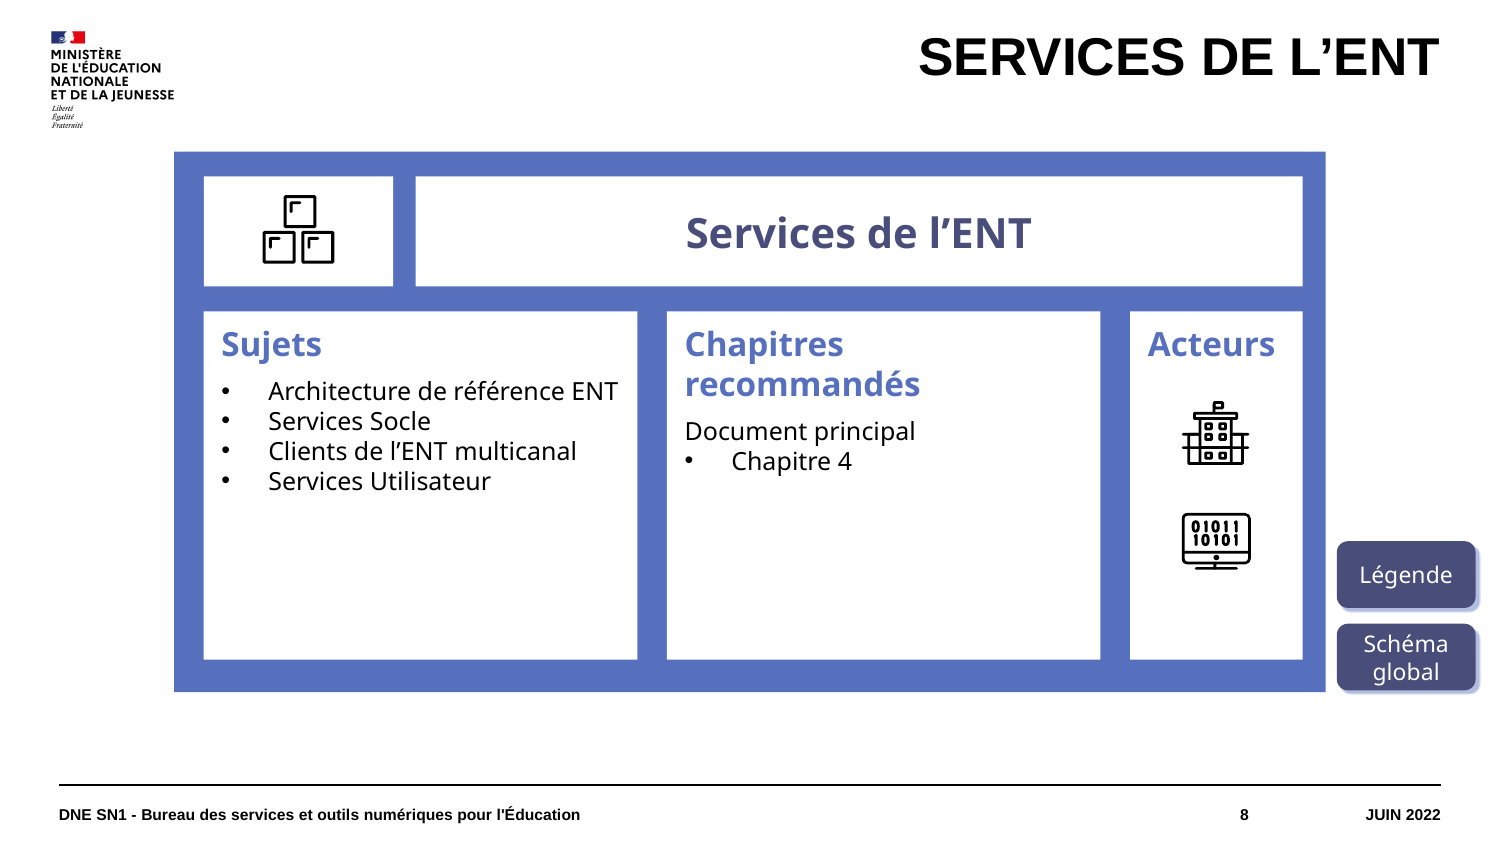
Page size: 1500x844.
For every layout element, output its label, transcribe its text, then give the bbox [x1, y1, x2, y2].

title Services de l’ENT [159, 29, 1441, 148]
text_box Chapitres recommandés Document principal Chapitre 4 [665, 309, 1103, 662]
slide_number Juin 2022 [1249, 784, 1441, 844]
text_box [172, 150, 1328, 694]
text_box Services de l’ENT [414, 174, 1305, 288]
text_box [262, 194, 335, 264]
text_box Légende [1334, 539, 1478, 611]
text_box [202, 174, 395, 288]
text_box Sujets Architecture de référence ENT Services Socle Clients de l’ENT multicanal Services Utilisateur [202, 309, 639, 662]
text_box Schéma global [1334, 621, 1478, 693]
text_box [1181, 400, 1252, 570]
slide_number 8 [1027, 784, 1249, 844]
picture [39, 19, 185, 140]
footer DNE SN1 - Bureau des services et outils numériques pour l'Éducation [59, 784, 1027, 844]
text_box Acteurs [1128, 309, 1305, 662]
